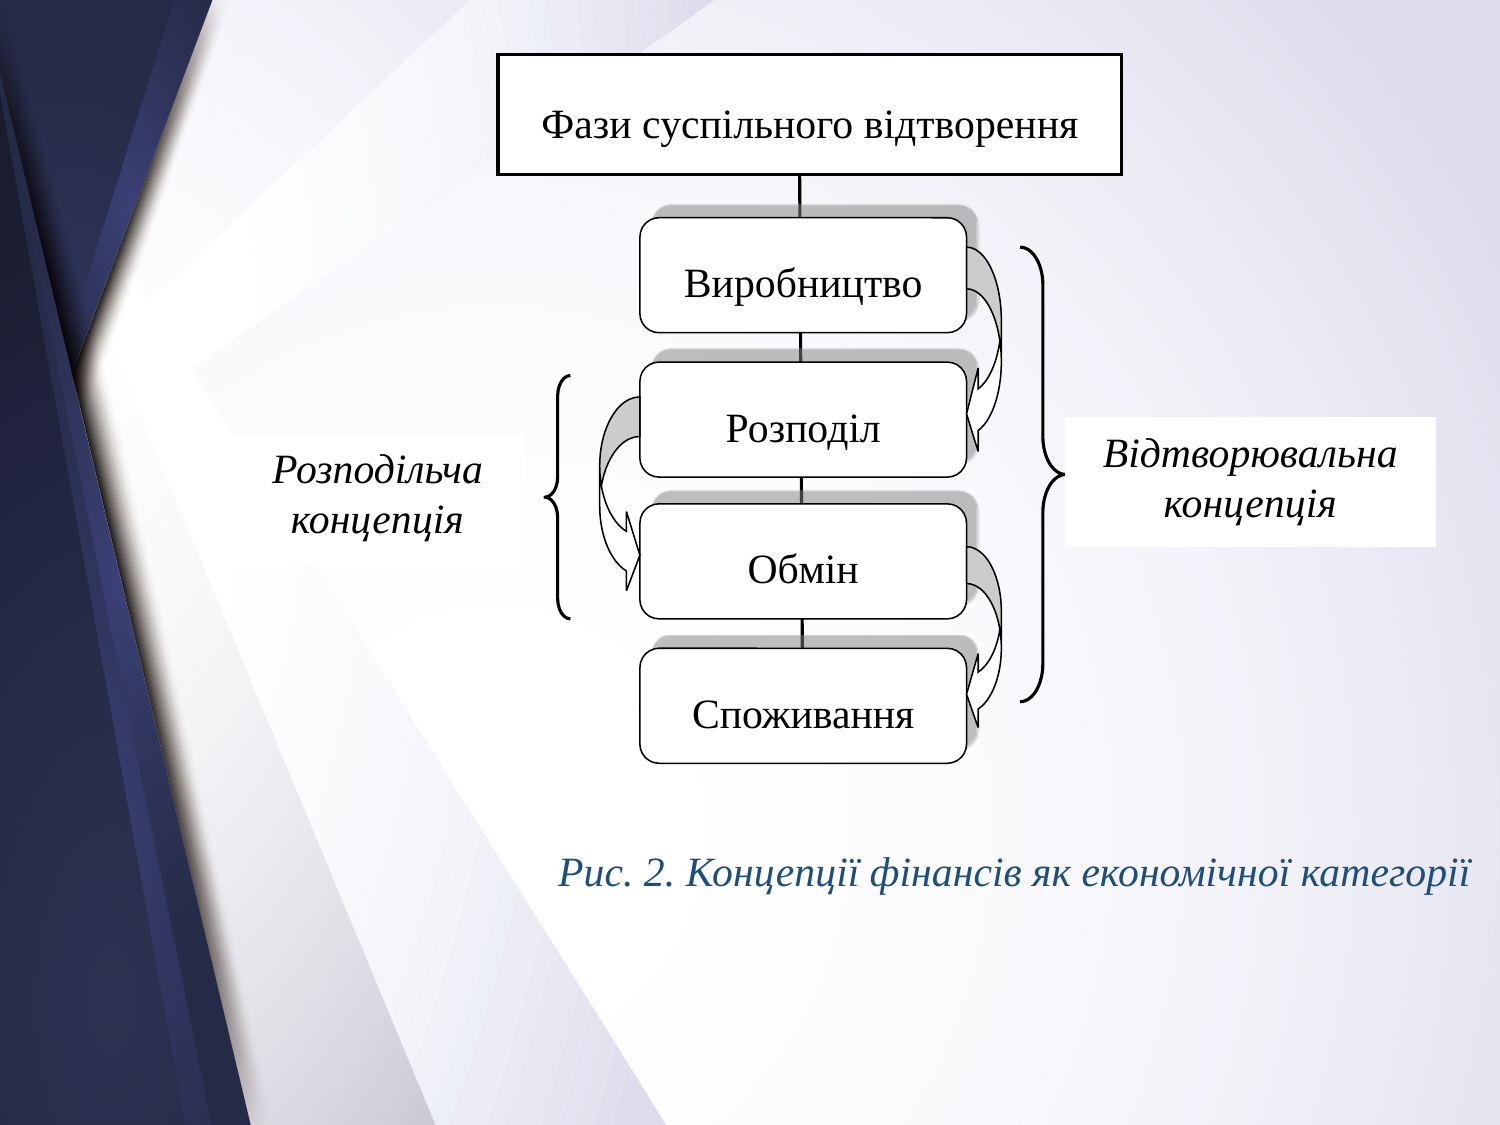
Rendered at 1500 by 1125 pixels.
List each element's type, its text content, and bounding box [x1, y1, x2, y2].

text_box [230, 54, 1436, 764]
picture [0, 1, 1500, 1125]
title Рис. 2. Концепції фінансів як економічної категорії [543, 822, 1500, 924]
